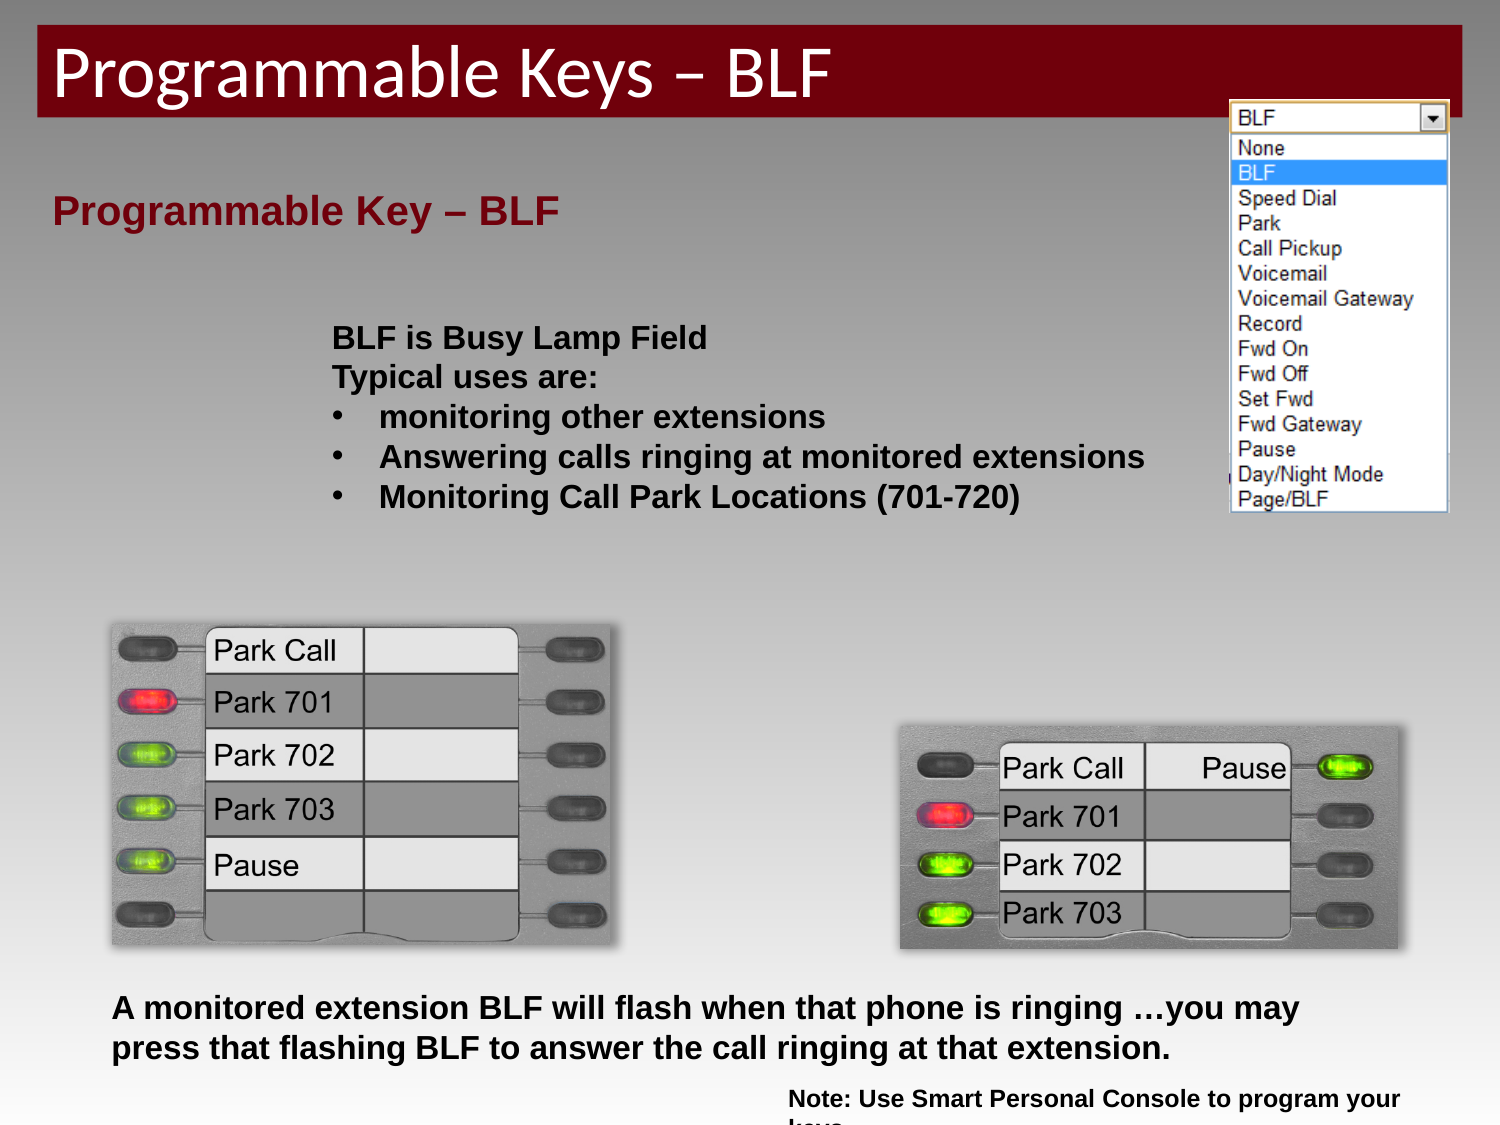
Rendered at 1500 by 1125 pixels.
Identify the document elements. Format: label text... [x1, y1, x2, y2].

text_box Note: Use Smart Personal Console to program your keys. [773, 1074, 1486, 1125]
picture [112, 624, 610, 945]
text_box A monitored extension BLF will flash when that phone is ringing …you may press that flashing BLF to answer the call ringing at that extension. [96, 979, 1400, 1074]
picture [1229, 99, 1451, 513]
text_box BLF is Busy Lamp Field Typical uses are: monitoring other extensions Answering calls ringing at monitored extensions Monitoring Call Park Locations (701-720) [317, 308, 1180, 523]
picture [900, 726, 1398, 949]
text_box Programmable Key – BLF [37, 176, 950, 242]
text_box Programmable Keys – BLF [37, 24, 1463, 118]
